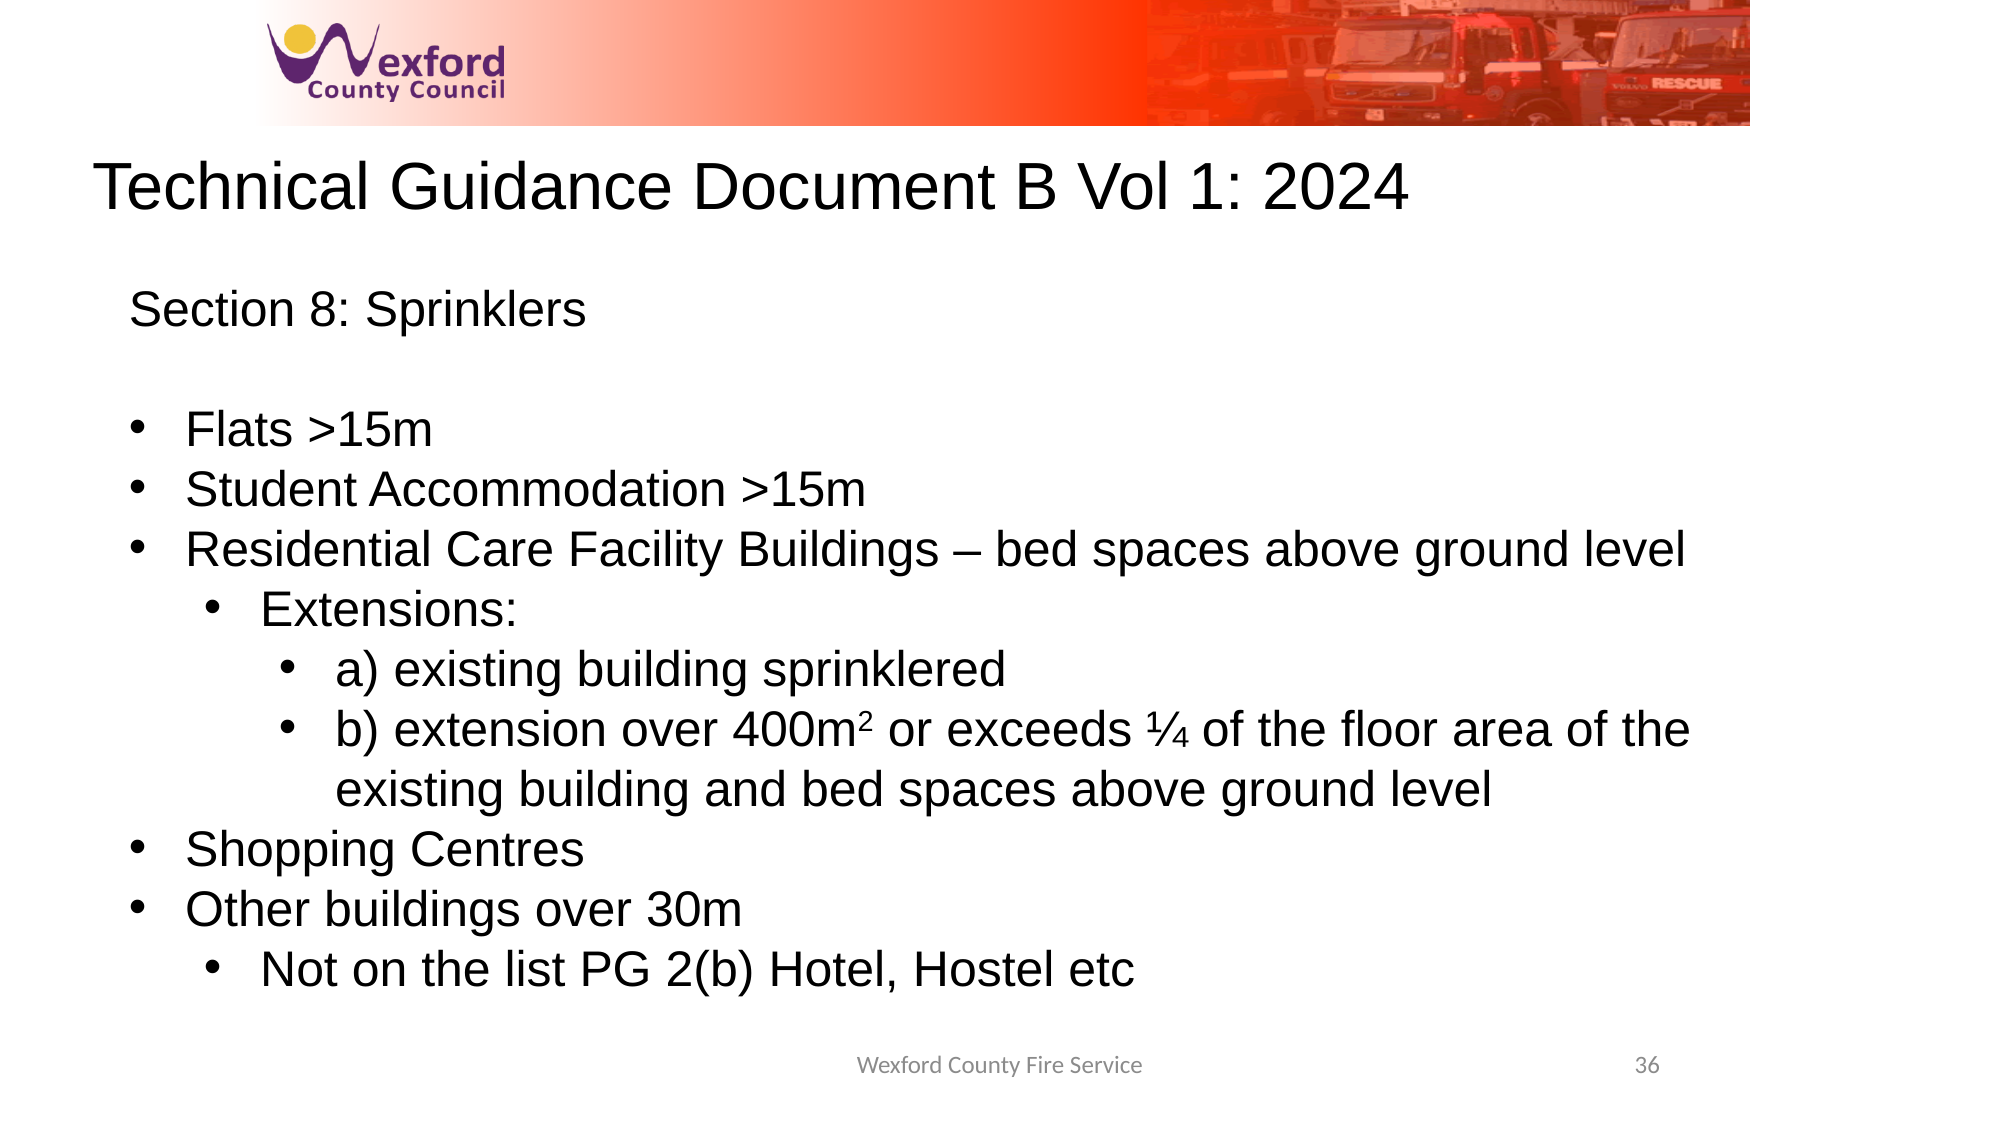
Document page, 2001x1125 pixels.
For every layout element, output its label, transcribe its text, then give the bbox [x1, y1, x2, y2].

footer Wexford County Fire Service [762, 1024, 1238, 1103]
picture [1141, 0, 1751, 126]
slide_number 36 [1325, 1024, 1675, 1103]
text_box Section 8: Sprinklers Flats >15m Student Accommodation >15m Residential Care Facility Buildings – bed spaces above ground level Extensions: a) existing building sprinklered b) extension over 400m2 or exceeds ¼ of the floor area of the existing building and bed spaces above ground level Shopping Centres Other buildings over 30m Not on the list PG 2(b) Hotel, Hostel etc [114, 268, 1787, 1004]
text_box Technical Guidance Document B Vol 1: 2024 [77, 135, 1448, 231]
text_box Aims & Objectives [249, 0, 1144, 135]
text_box [255, 0, 1139, 126]
picture [267, 23, 505, 102]
